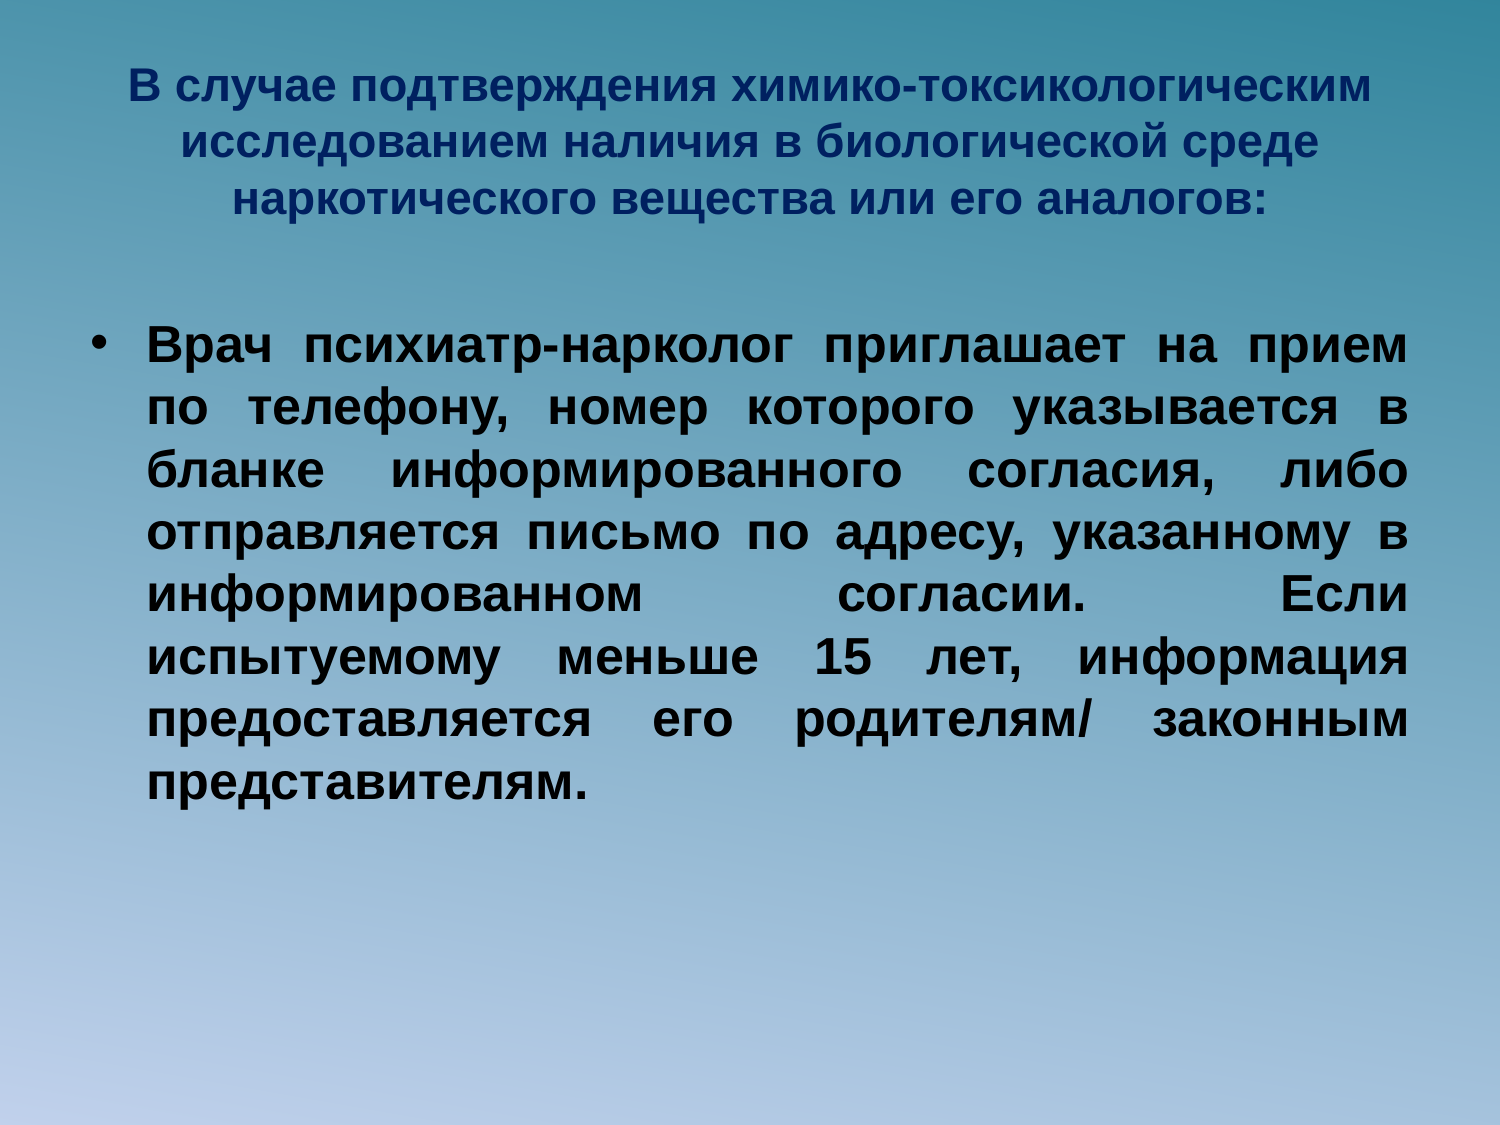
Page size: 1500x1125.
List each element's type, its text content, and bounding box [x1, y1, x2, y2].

title В случае подтверждения химико-токсикологическим исследованием наличия в биологической среде наркотического вещества или его аналогов: [75, 45, 1425, 233]
list Врач психиатр-нарколог приглашает на прием по телефону, номер которого указывается в бланке информированного согласия, либо отправляется письмо по адресу, указанному в информированном согласии. Если испытуемому меньше 15 лет, информация предоставляется его родителям/ законным представителям. [75, 302, 1425, 1005]
